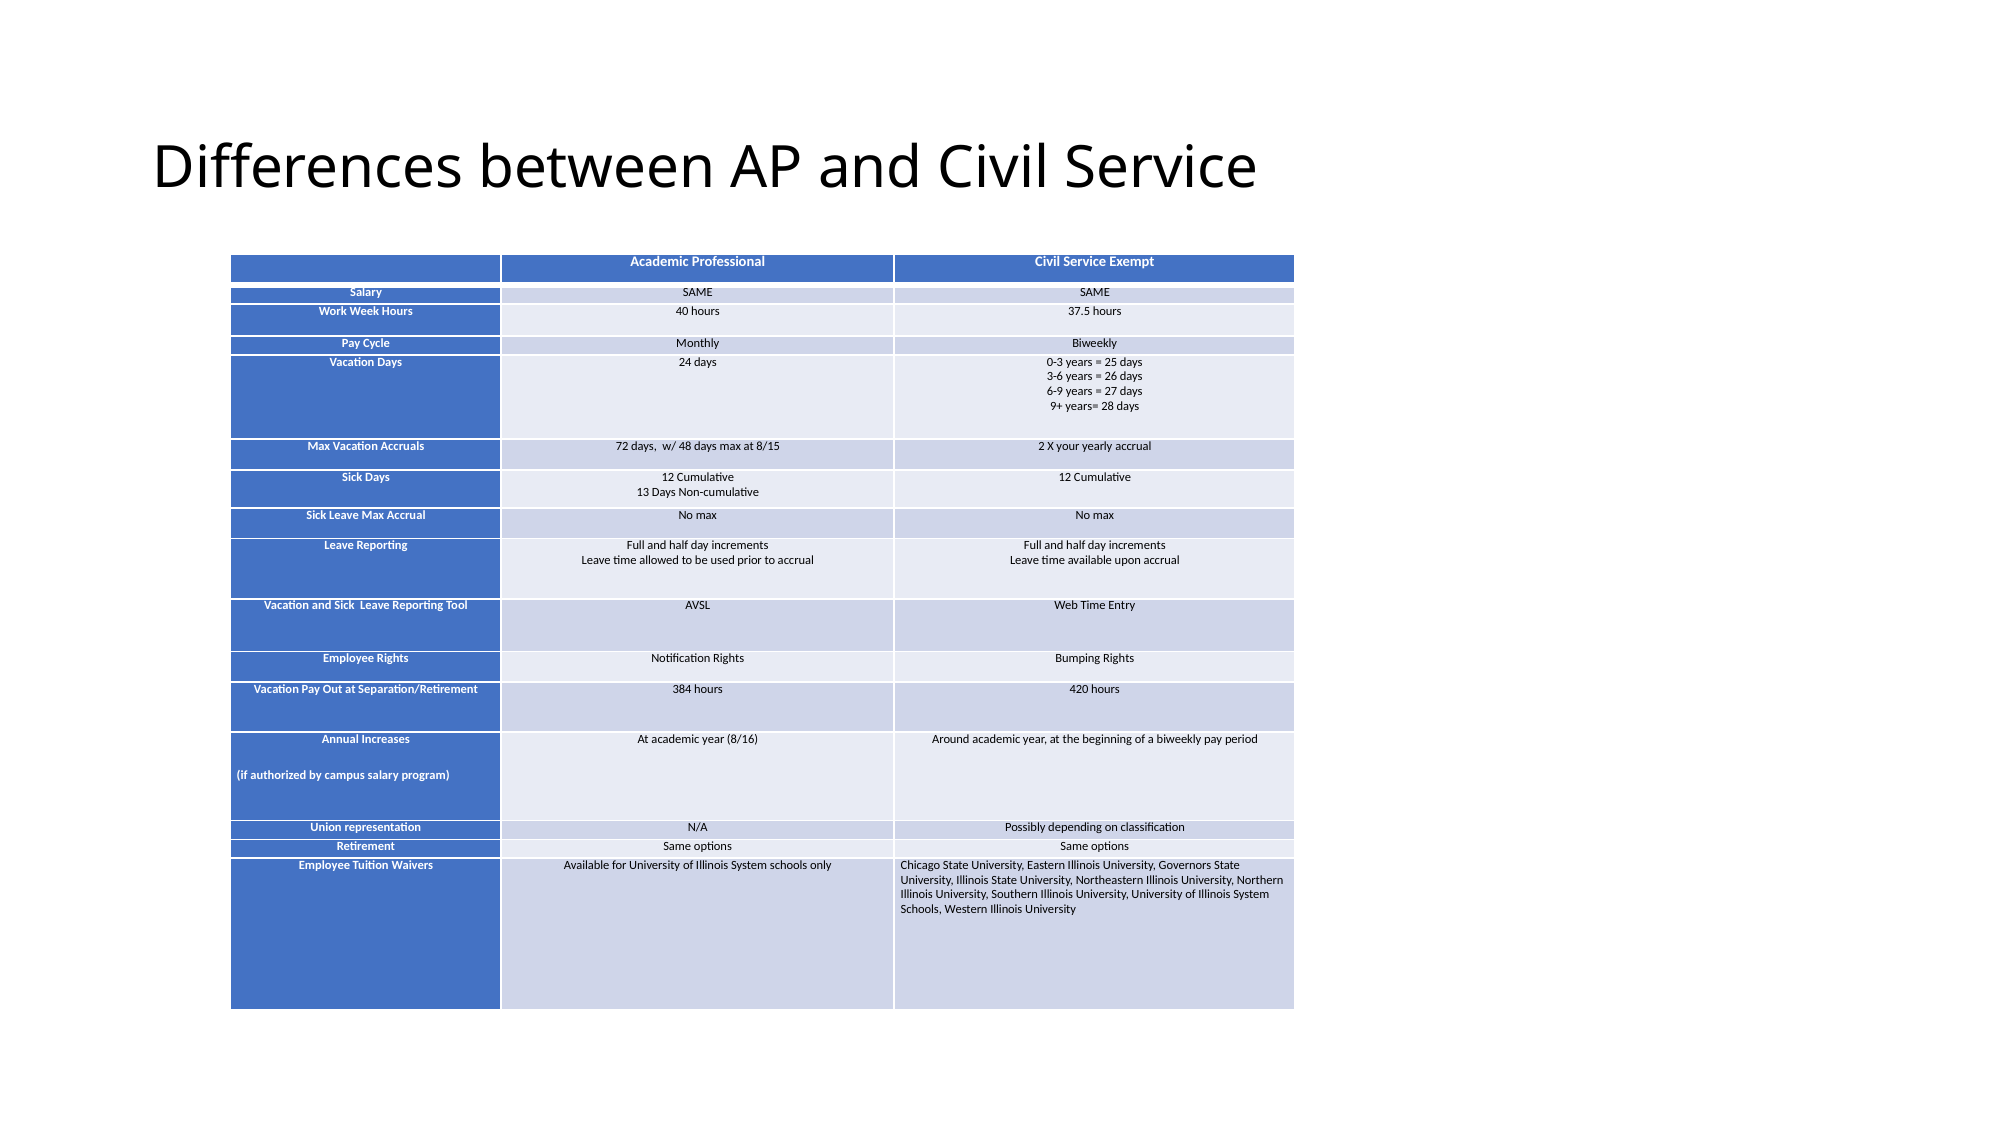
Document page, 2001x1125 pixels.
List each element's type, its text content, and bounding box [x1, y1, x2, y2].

table_cell Biweekly [895, 337, 1294, 354]
table_cell Pay Cycle [231, 337, 500, 354]
table_cell SAME [502, 288, 893, 303]
table_cell Employee Tuition Waivers [231, 859, 500, 1009]
table_cell Full and half day increments Leave time allowed to be used prior to accrual [502, 539, 893, 598]
table_cell Possibly depending on classification [895, 821, 1294, 839]
table_cell Chicago State University, Eastern Illinois University, Governors State University, Illinois State University, Northeastern Illinois University, Northern Illinois University, Southern Illinois University, University of Illinois System Schools, Western Illinois University [895, 859, 1294, 1009]
table_cell No max [895, 509, 1294, 538]
table_cell Vacation Days [231, 356, 500, 438]
table_cell No max [502, 509, 893, 538]
table_cell 384 hours [502, 683, 893, 731]
table_cell Full and half day increments Leave time available upon accrual [895, 539, 1294, 598]
table_cell Around academic year, at the beginning of a biweekly pay period [895, 733, 1294, 820]
table_cell Sick Days [231, 471, 500, 507]
table_cell Notification Rights [502, 652, 893, 681]
table_cell 12 Cumulative 13 Days Non-cumulative [502, 471, 893, 507]
table_cell 0-3 years = 25 days 3-6 years = 26 days 6-9 years = 27 days 9+ years= 28 days [895, 356, 1294, 438]
table_cell 420 hours [895, 683, 1294, 731]
table_cell N/A [502, 821, 893, 839]
table_cell Vacation and Sick Leave Reporting Tool [231, 600, 500, 651]
table_cell Employee Rights [231, 652, 500, 681]
table_cell Sick Leave Max Accrual [231, 509, 500, 538]
table_cell Max Vacation Accruals [231, 440, 500, 469]
table_cell Monthly [502, 337, 893, 354]
table_cell 2 X your yearly accrual [895, 440, 1294, 469]
table_cell Work Week Hours [231, 305, 500, 335]
table_cell Bumping Rights [895, 652, 1294, 681]
table_cell 12 Cumulative [895, 471, 1294, 507]
table_cell 24 days [502, 356, 893, 438]
table_cell SAME [895, 288, 1294, 303]
table_cell At academic year (8/16) [502, 733, 893, 820]
table_cell AVSL [502, 600, 893, 651]
table_header [231, 255, 500, 282]
table_cell Available for University of Illinois System schools only [502, 859, 893, 1009]
table_cell Same options [895, 840, 1294, 857]
table_header Civil Service Exempt [895, 255, 1294, 282]
table_cell Retirement [231, 840, 500, 857]
table_cell Same options [502, 840, 893, 857]
table_cell Annual Increases (if authorized by campus salary program) [231, 733, 500, 820]
table_cell Vacation Pay Out at Separation/Retirement [231, 683, 500, 731]
table_cell Web Time Entry [895, 600, 1294, 651]
table_cell Salary [231, 288, 500, 303]
table_cell Union representation [231, 821, 500, 839]
table_cell 37.5 hours [895, 305, 1294, 335]
table_cell Leave Reporting [231, 539, 500, 598]
table_header Academic Professional [502, 255, 893, 282]
table_cell 72 days, w/ 48 days max at 8/15 [502, 440, 893, 469]
title Differences between AP and Civil Service [137, 59, 1863, 278]
table_cell 40 hours [502, 305, 893, 335]
